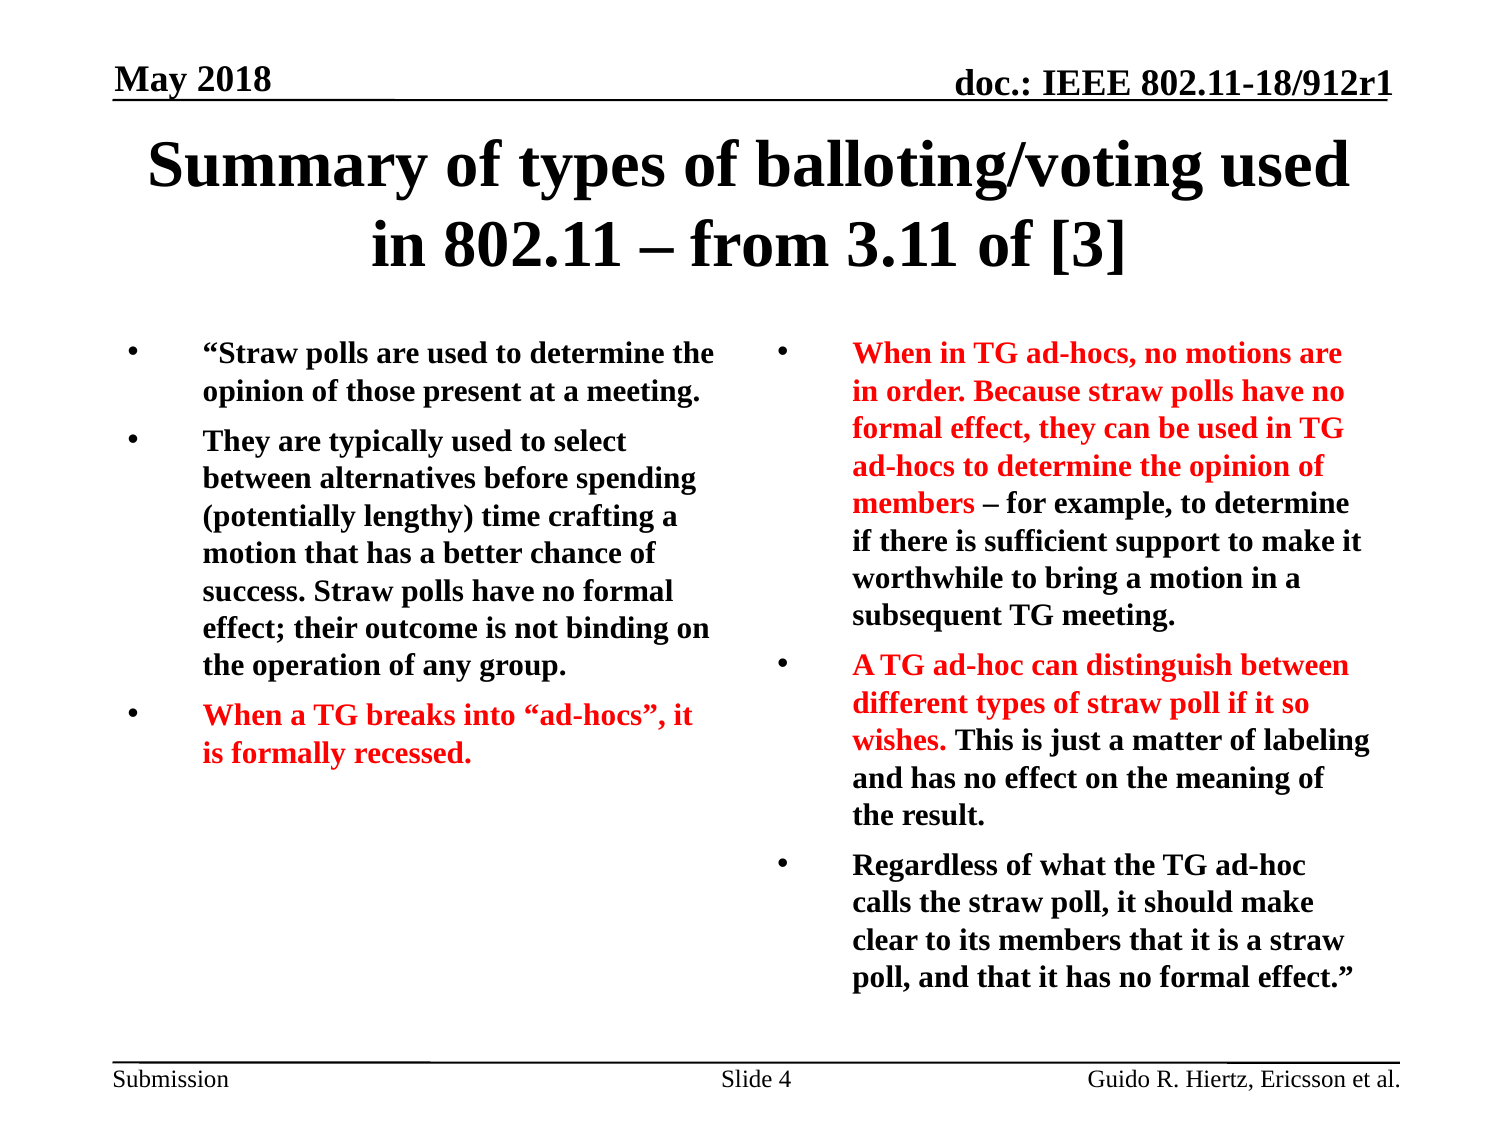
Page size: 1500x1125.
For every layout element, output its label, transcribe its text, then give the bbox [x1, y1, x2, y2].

slide_number Slide 4 [712, 1061, 800, 1123]
list “Straw polls are used to determine the opinion of those present at a meeting. They are typically used to select between alternatives before spending (potentially lengthy) time crafting a motion that has a better chance of success. Straw polls have no formal effect; their outcome is not binding on the operation of any group. When a TG breaks into “ad-hocs”, it is formally recessed. [112, 324, 738, 1000]
footer Guido R. Hiertz, Ericsson et al. [878, 1061, 1402, 1093]
list When in TG ad-hocs, no motions are in order. Because straw polls have no formal effect, they can be used in TG ad-hocs to determine the opinion of members – for example, to determine if there is sufficient support to make it worthwhile to bring a motion in a subsequent TG meeting. A TG ad-hoc can distinguish between different types of straw poll if it so wishes. This is just a matter of labeling and has no effect on the meaning of the result. Regardless of what the TG ad-hoc calls the straw poll, it should make clear to its members that it is a straw poll, and that it has no formal effect.” [761, 324, 1388, 1000]
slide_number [114, 54, 423, 100]
title Summary of types of balloting/voting used in 802.11 – from 3.11 of [3] [112, 112, 1388, 288]
